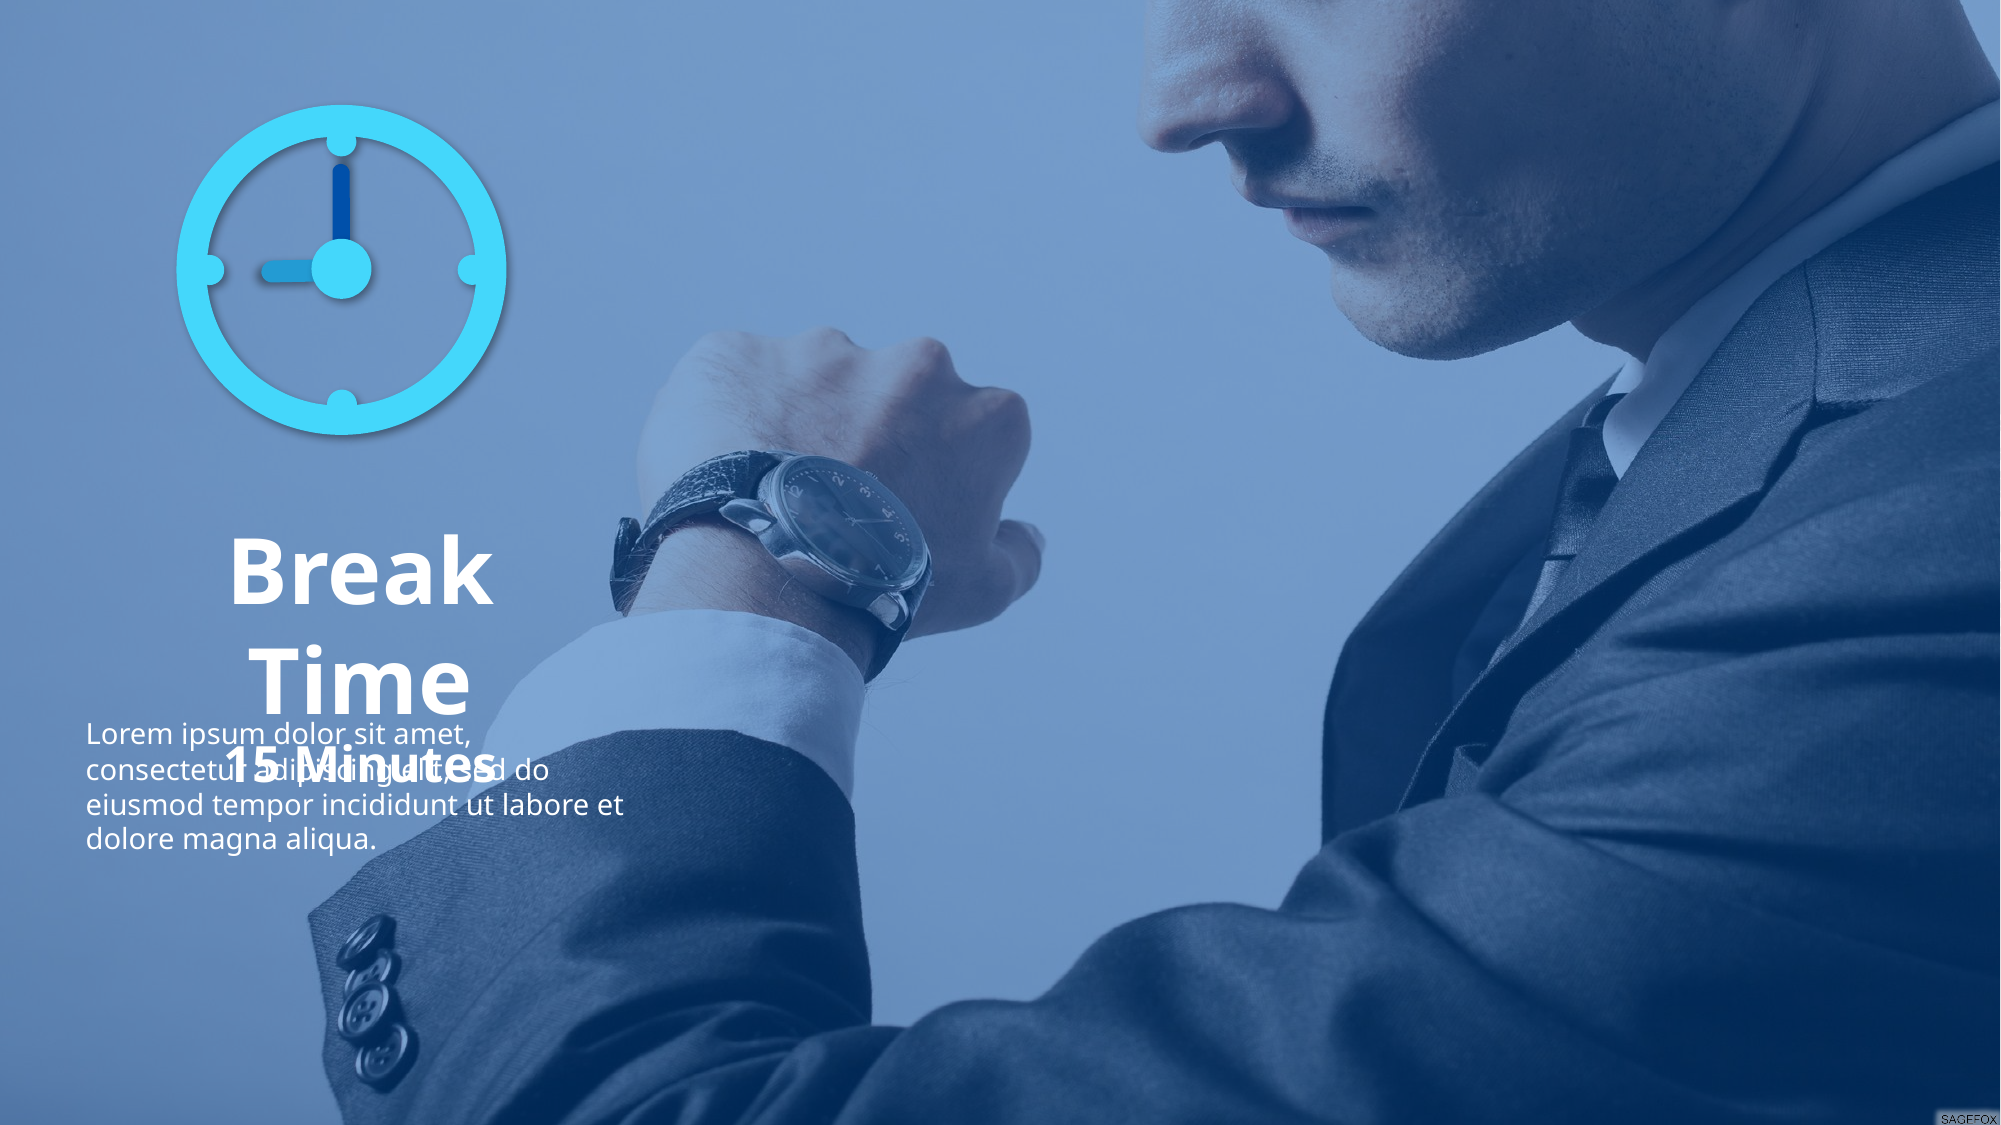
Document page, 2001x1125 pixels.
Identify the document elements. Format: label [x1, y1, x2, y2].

text_box [262, 237, 431, 291]
text_box [291, 291, 379, 373]
text_box [0, 0, 2000, 1125]
picture [1938, 1114, 1999, 1125]
text_box [70, 505, 641, 830]
text_box [291, 176, 379, 237]
text_box [175, 103, 508, 436]
